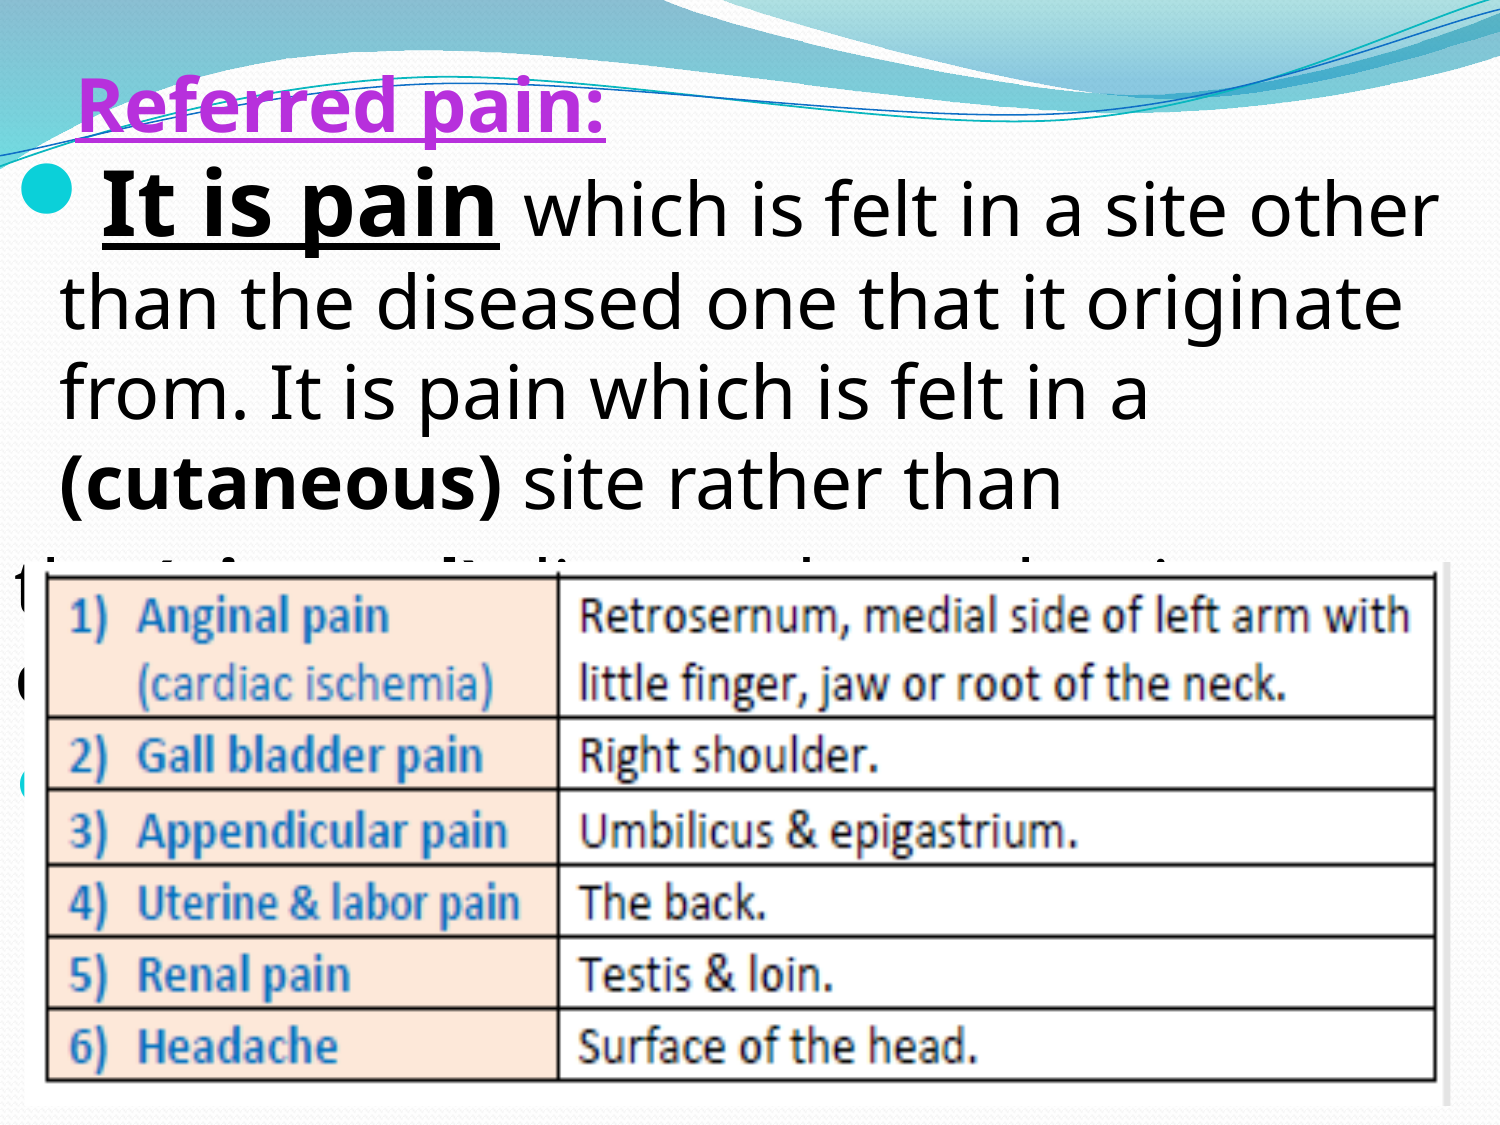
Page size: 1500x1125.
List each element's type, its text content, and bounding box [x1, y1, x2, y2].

title Referred pain: [75, 49, 1425, 137]
list It is pain which is felt in a site other than the diseased one that it originate from. It is pain which is felt in a (cutaneous) site rather than the (visceral) diseased one that it originates from. Examples: [0, 137, 1500, 1125]
picture [24, 562, 1451, 1107]
